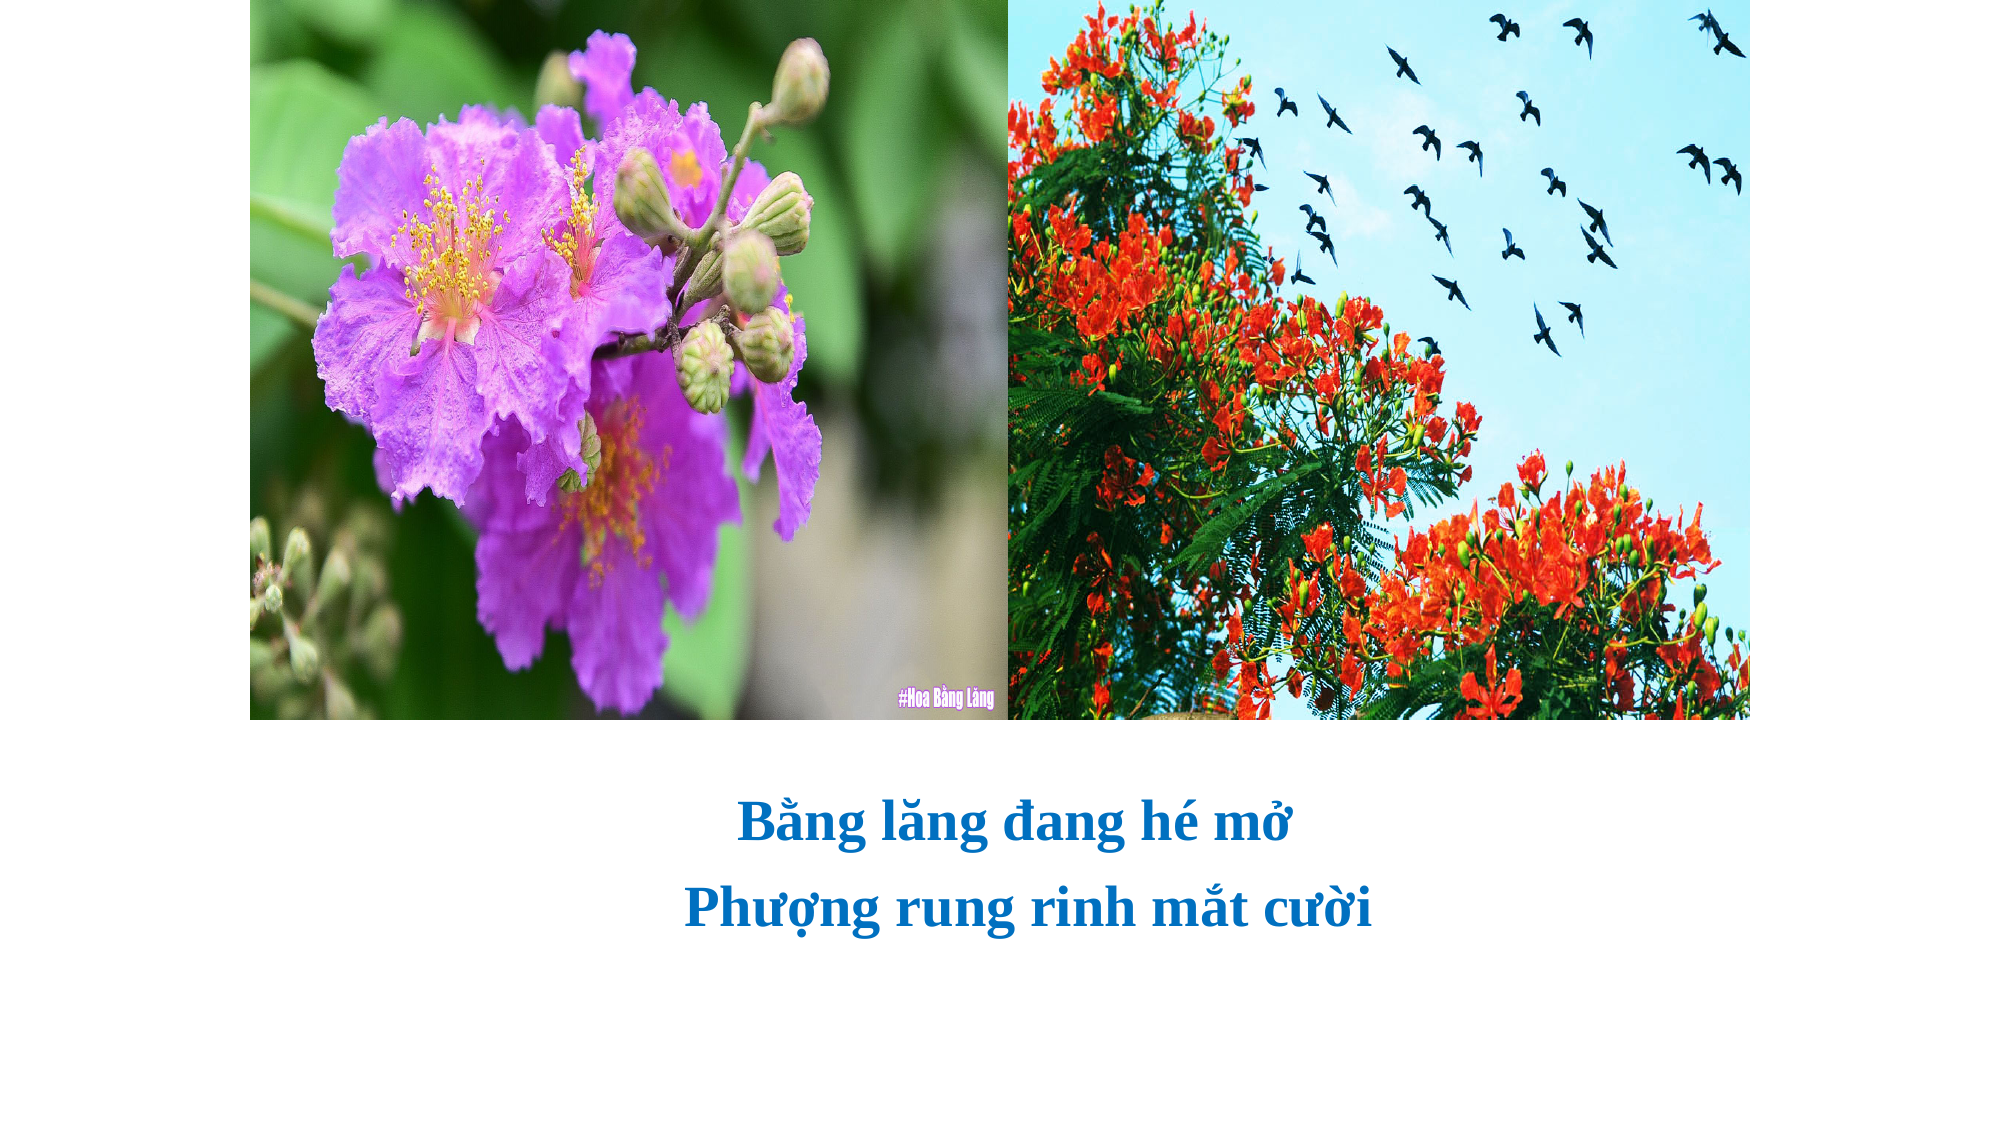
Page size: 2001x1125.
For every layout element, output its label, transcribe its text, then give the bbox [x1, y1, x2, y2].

text_box Phượng rung rinh mắt cười [599, 860, 1443, 946]
text_box Bằng lăng đang hé mở [672, 774, 1345, 860]
picture [250, 0, 1750, 720]
